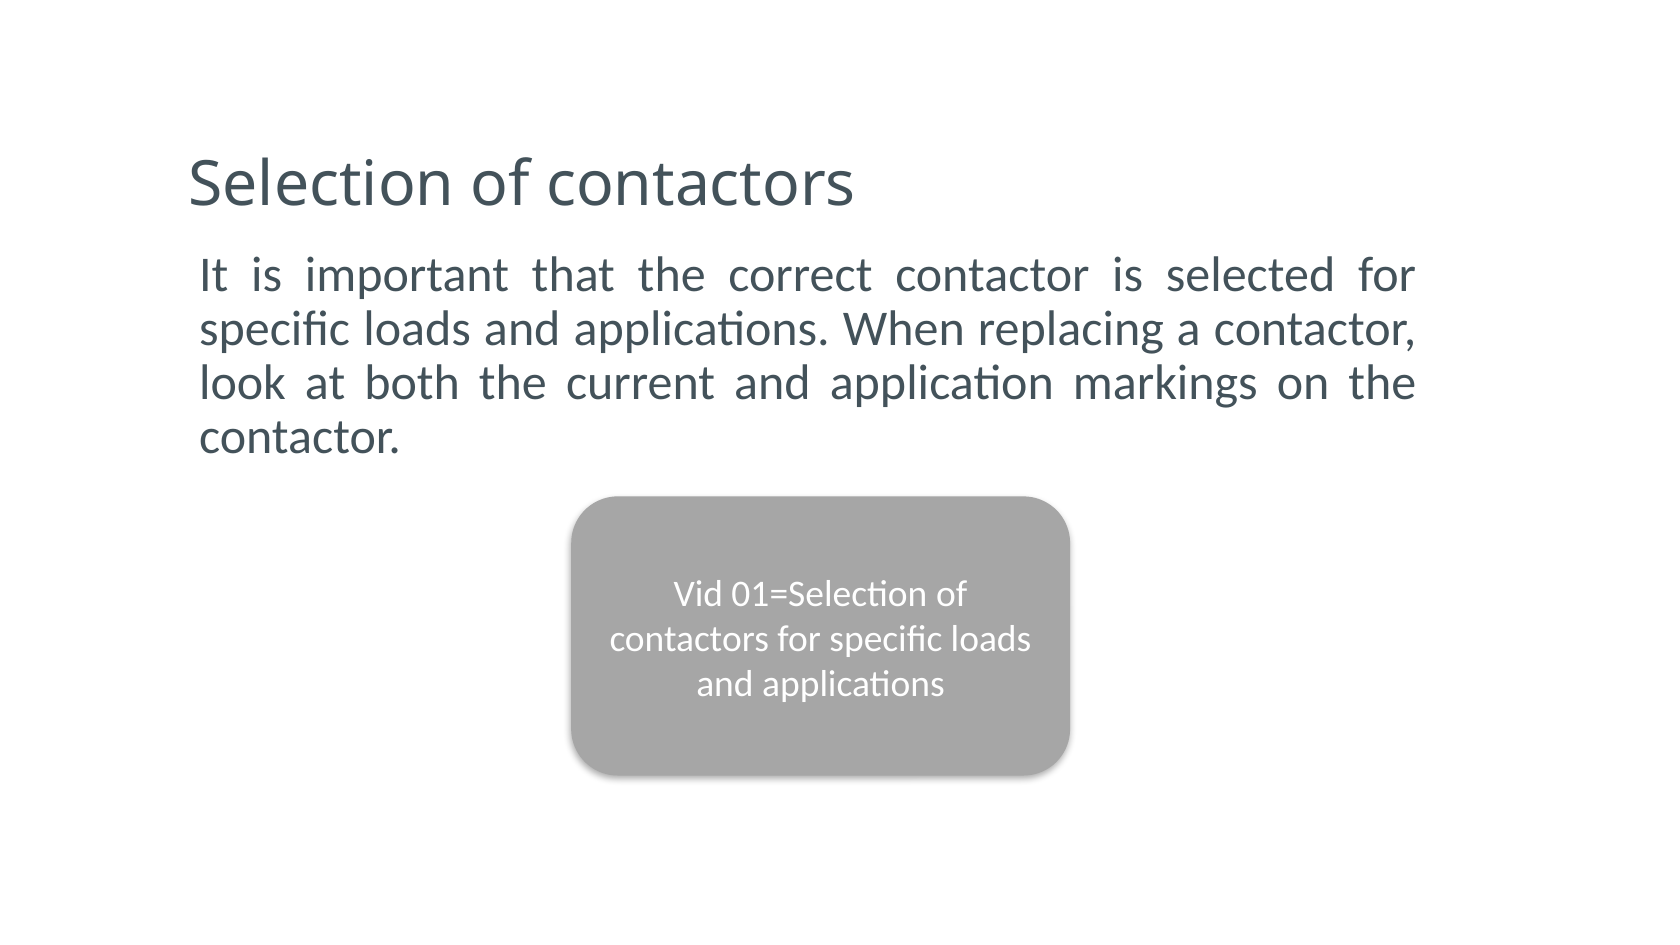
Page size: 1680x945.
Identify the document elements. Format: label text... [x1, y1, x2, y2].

title Selection of contactors [173, 105, 1433, 265]
text_box Vid 01=Selection of contactors for specific loads and applications [570, 495, 1072, 777]
list It is important that the correct contactor is selected for specific loads and applications. When replacing a contactor, look at both the current and application markings on the contactor. [184, 241, 1433, 453]
